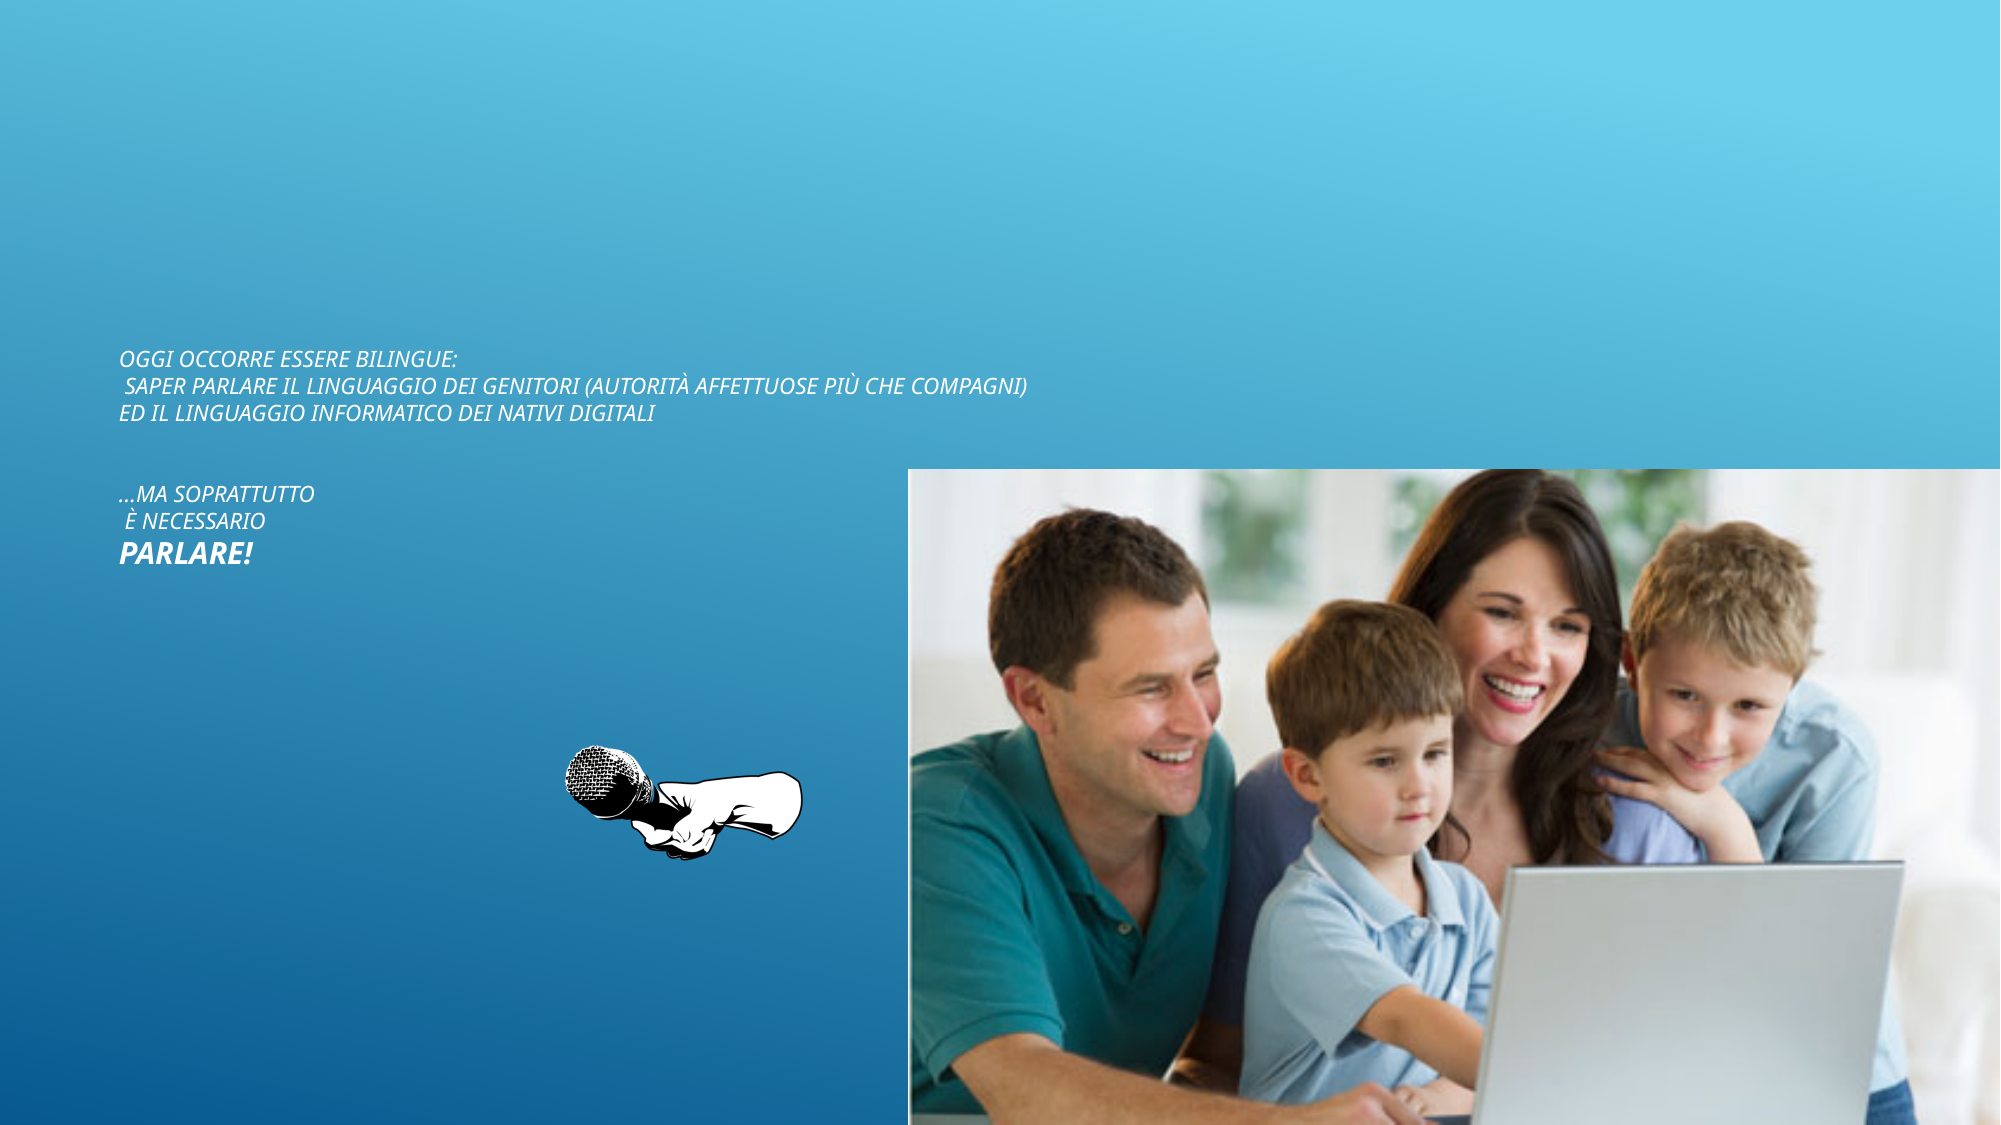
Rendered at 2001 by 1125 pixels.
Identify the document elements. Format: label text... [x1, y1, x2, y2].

picture [908, 469, 2000, 1125]
title OGGI OCCORRE ESSERE BILINGUE: SAPER PARLARE IL LINGUAGGIO DEI GENITORI (AUTORITà AFFETTUOSE Più CHE COMPAGNI) ED IL LINGUAGGIO INFORMATICO DEI NATIVI DIGITALI …MA SOPRATTUTTO è NECESSARIO PARLARE! [103, 333, 1957, 581]
picture [560, 687, 811, 938]
